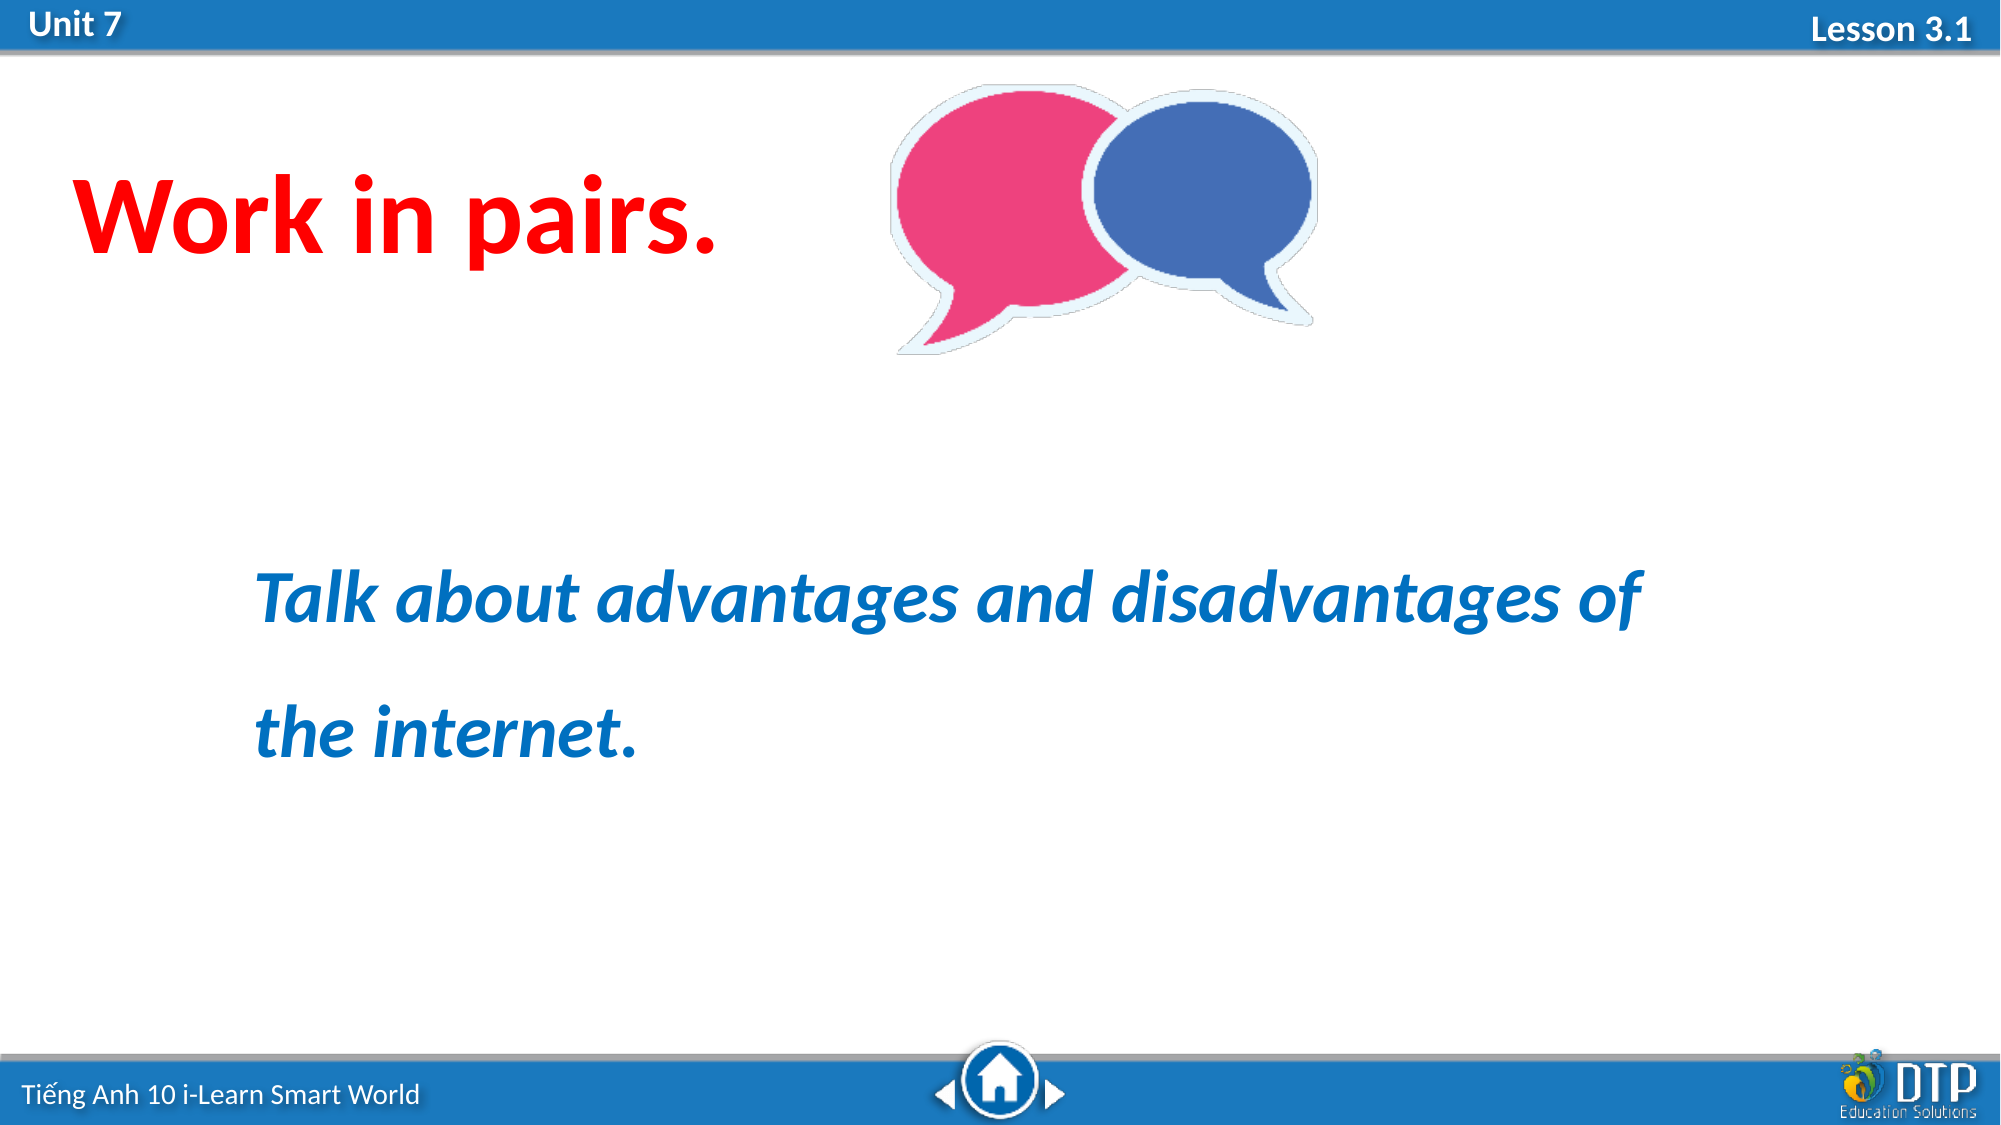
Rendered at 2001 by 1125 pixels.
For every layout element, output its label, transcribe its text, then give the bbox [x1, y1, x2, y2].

text_box Work in pairs. [58, 133, 736, 284]
text_box Talk about advantages and disadvantages of the internet. [238, 495, 1741, 781]
picture [0, 0, 2001, 1125]
